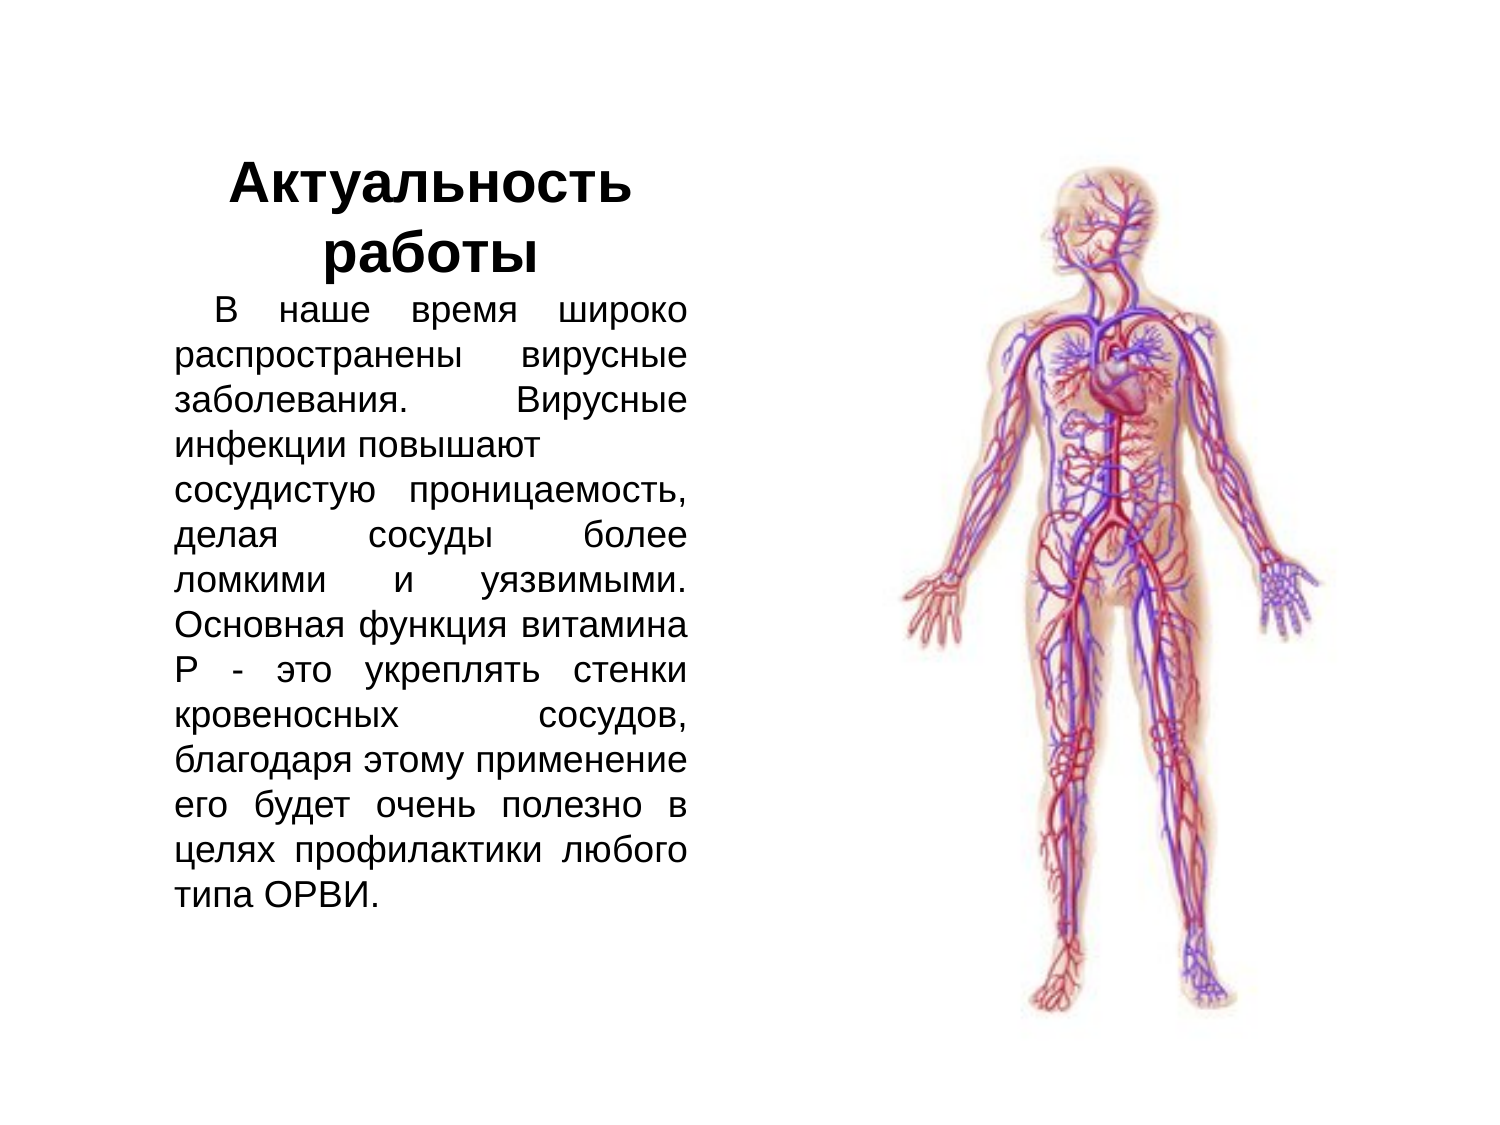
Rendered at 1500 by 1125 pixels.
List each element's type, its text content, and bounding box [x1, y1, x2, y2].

text_box Актуальность работы В наше время широко распространены вирусные заболевания. Вирусные инфекции повышают сосудистую проницаемость, делая сосуды более ломкими и уязвимыми. Основная функция витамина Р - это укреплять стенки кровеносных сосудов, благодаря этому применение его будет очень полезно в целях профилактики любого типа ОРВИ. [159, 137, 703, 922]
picture [856, 137, 1387, 1048]
